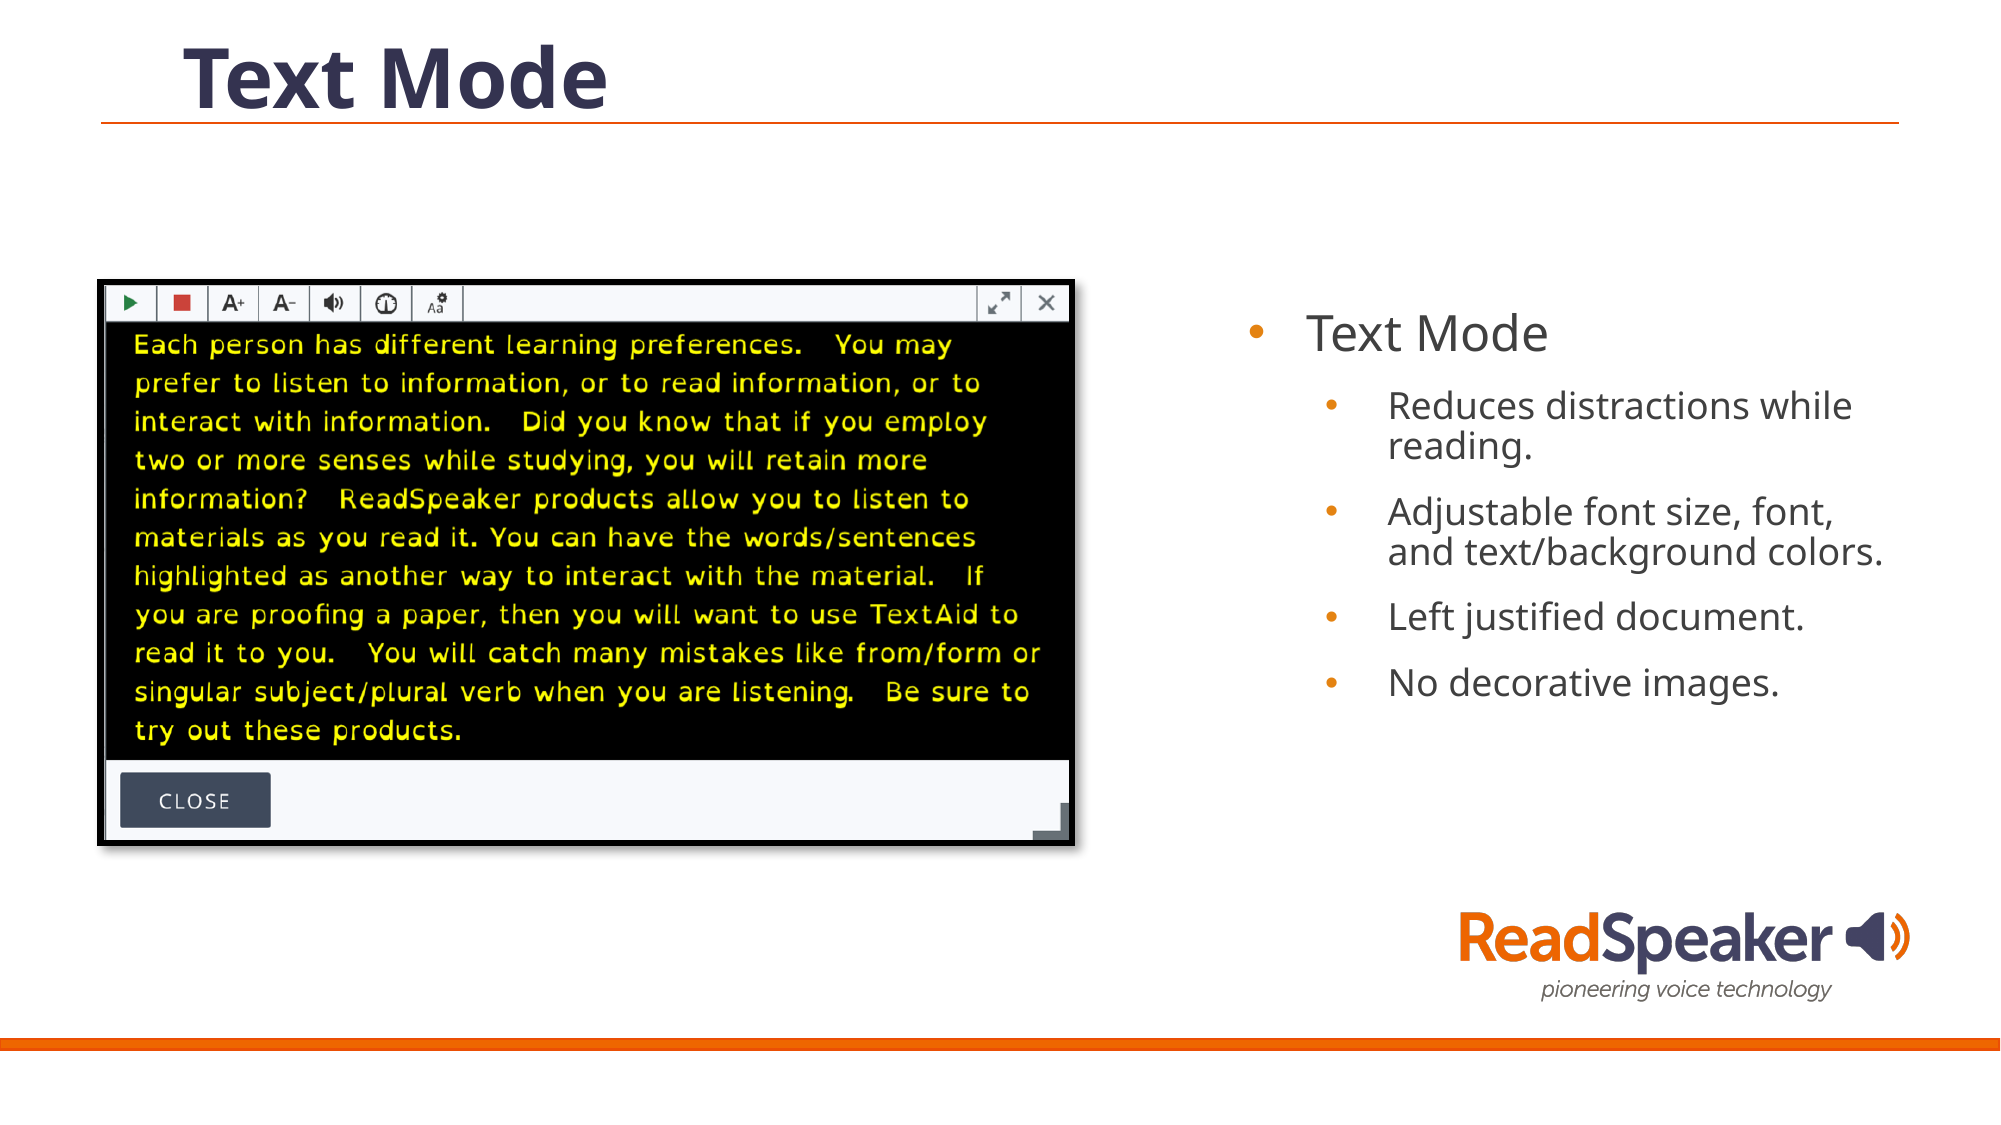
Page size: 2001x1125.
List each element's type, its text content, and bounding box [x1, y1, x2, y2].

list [103, 285, 1070, 840]
list Text Mode Reduces distractions while reading. Adjustable font size, font, and text/background colors. Left justified document. No decorative images. [1231, 307, 1897, 896]
picture [1425, 890, 1945, 1010]
title Text Mode [174, 0, 1825, 133]
